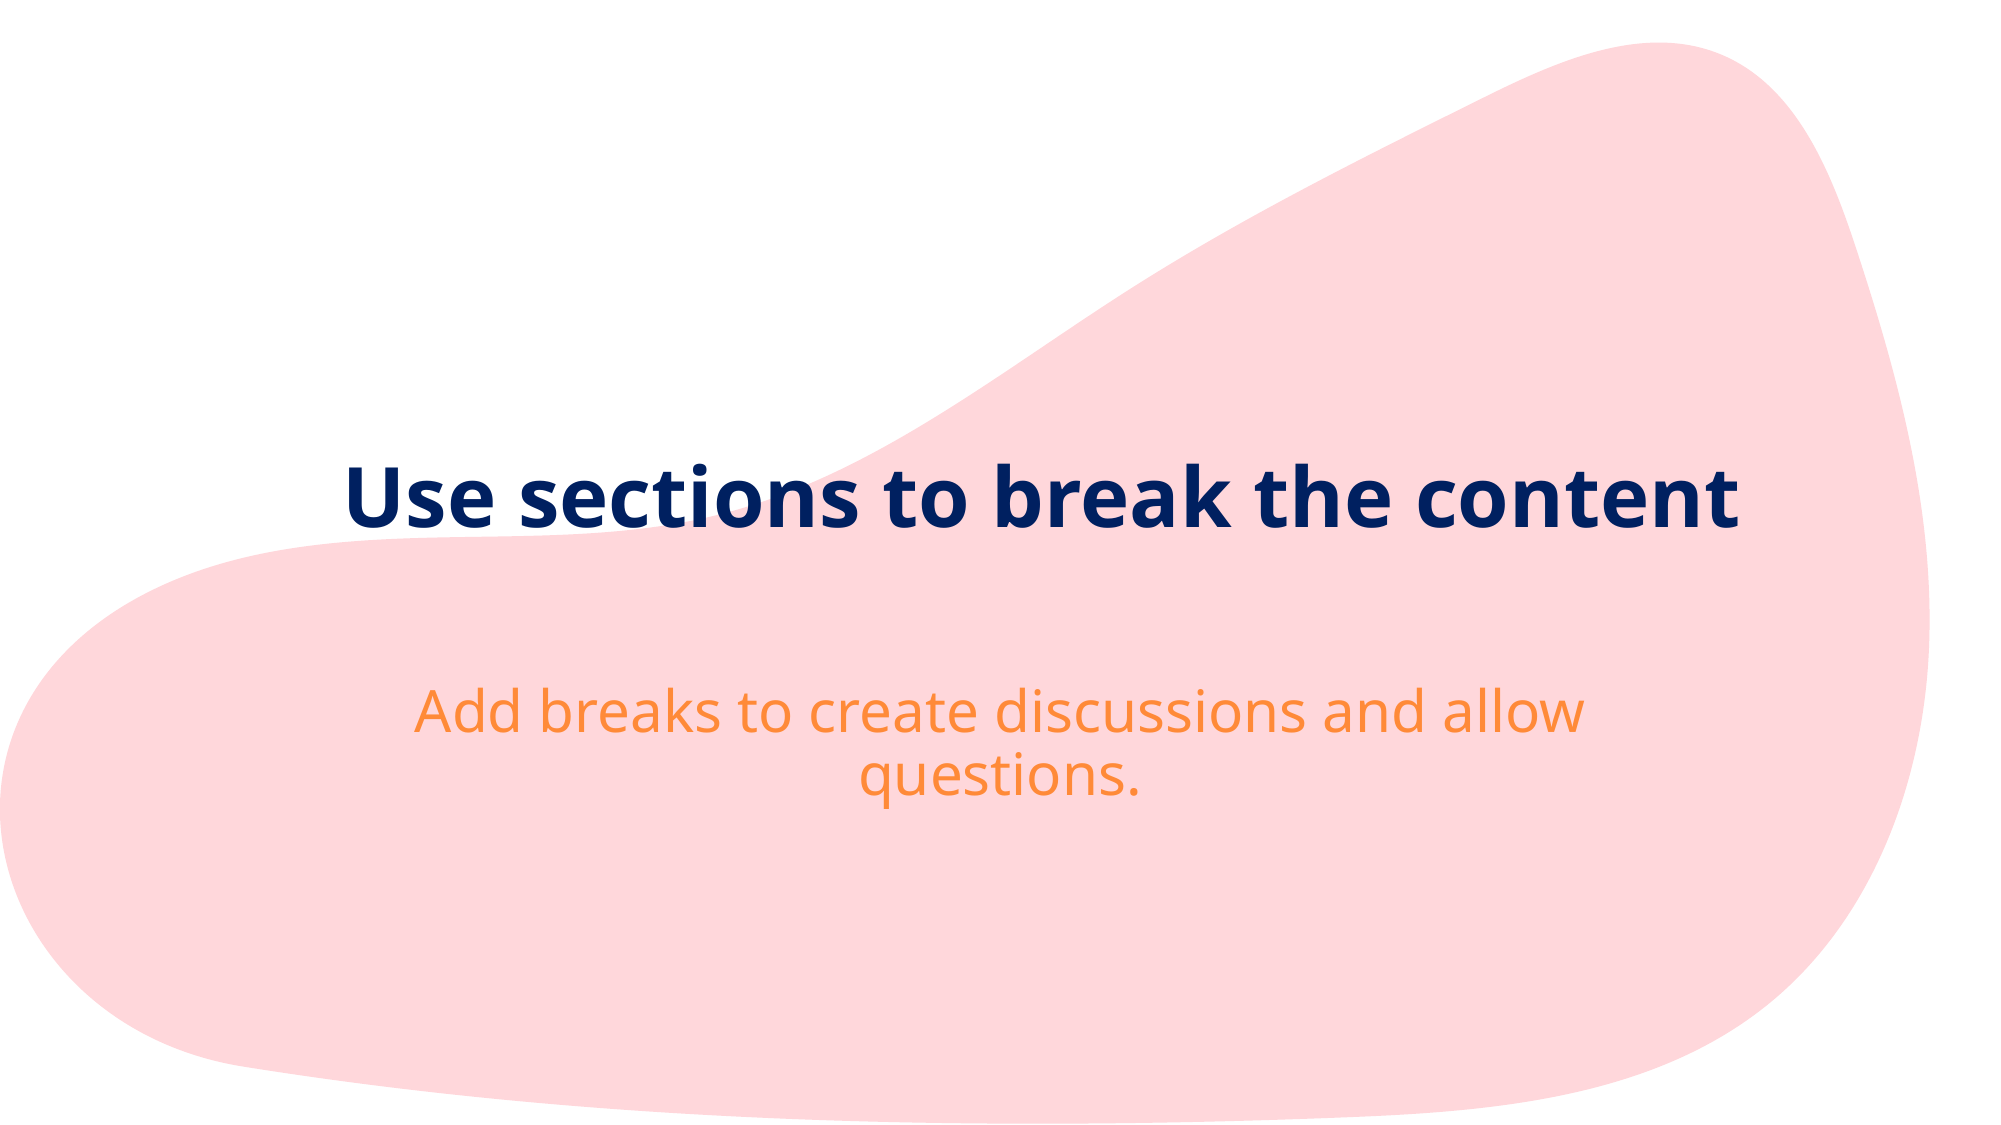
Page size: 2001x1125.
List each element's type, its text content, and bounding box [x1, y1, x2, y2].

title Use sections to break the content [270, 338, 1814, 663]
list Add breaks to create discussions and allow questions. [317, 674, 1683, 825]
